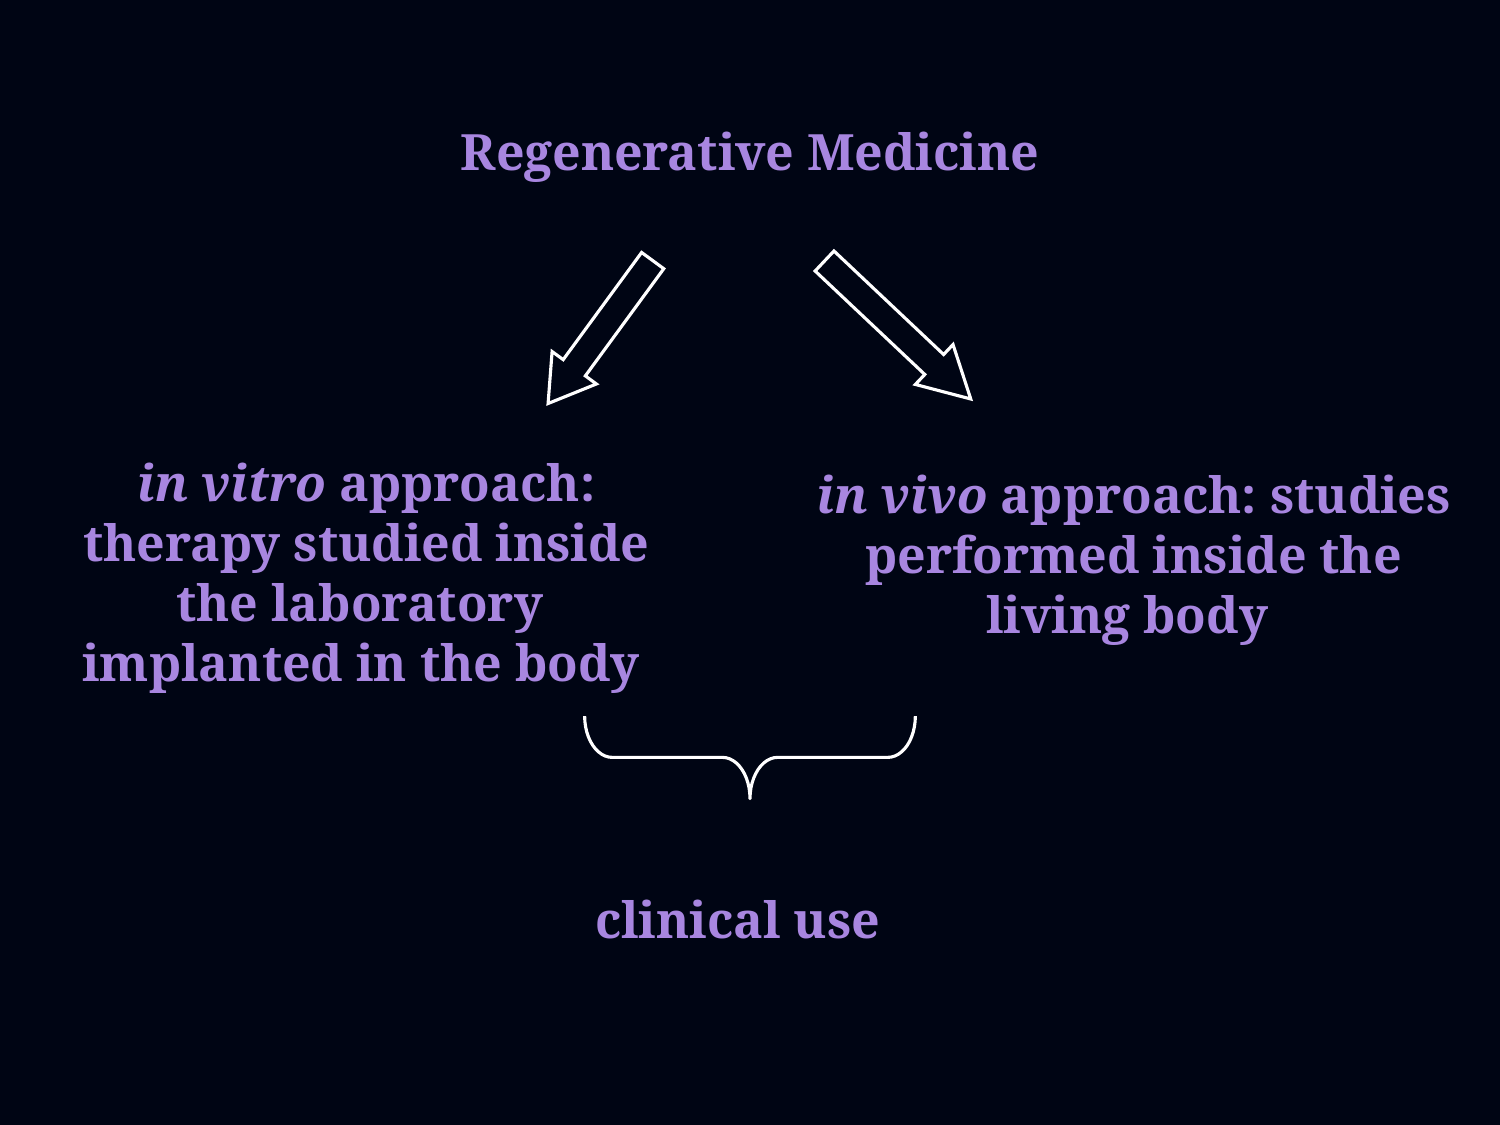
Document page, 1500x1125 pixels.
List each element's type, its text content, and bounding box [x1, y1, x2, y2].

text_box [815, 250, 971, 399]
text_box in vivo approach: studies performed inside the living body [797, 456, 1471, 651]
text_box [548, 252, 664, 404]
text_box clinical use [549, 881, 939, 957]
text_box in vitro approach: therapy studied inside the laboratory implanted in the body [53, 444, 680, 699]
text_box Regenerative Medicine [446, 113, 1054, 189]
text_box [584, 716, 916, 799]
